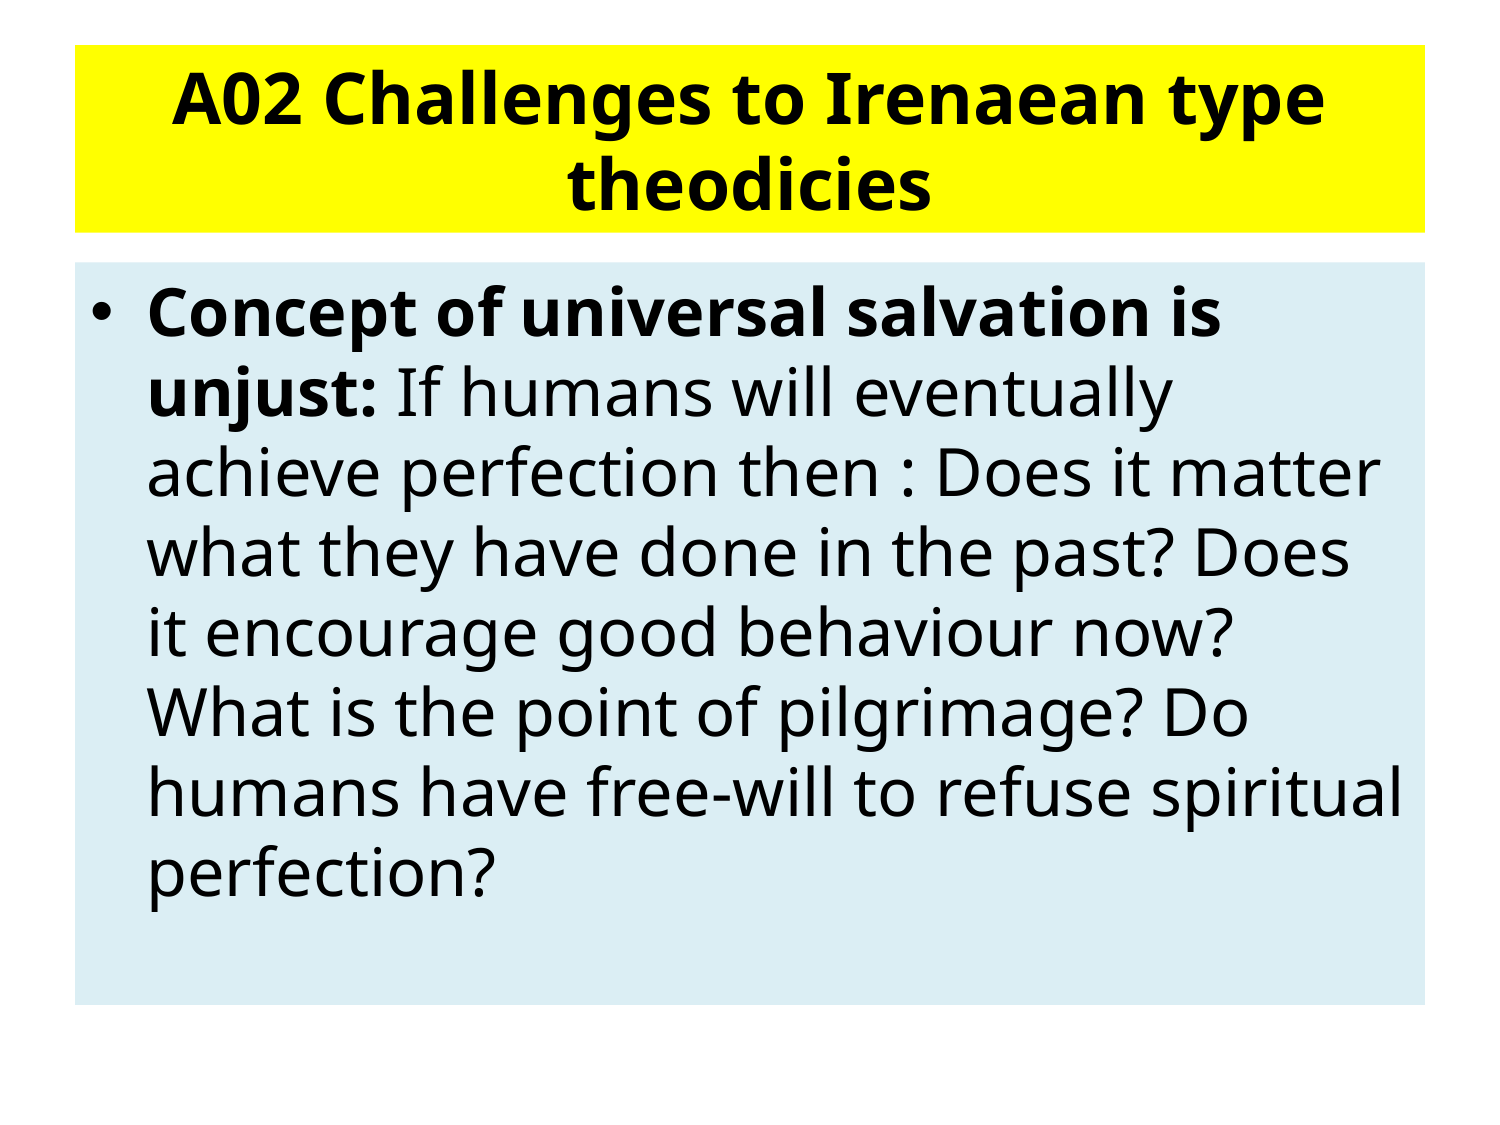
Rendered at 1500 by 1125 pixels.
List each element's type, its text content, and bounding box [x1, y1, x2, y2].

title A02 Challenges to Irenaean type theodicies [75, 45, 1425, 233]
list Concept of universal salvation is unjust: If humans will eventually achieve perfection then : Does it matter what they have done in the past? Does it encourage good behaviour now? What is the point of pilgrimage? Do humans have free-will to refuse spiritual perfection? [75, 262, 1425, 1005]
